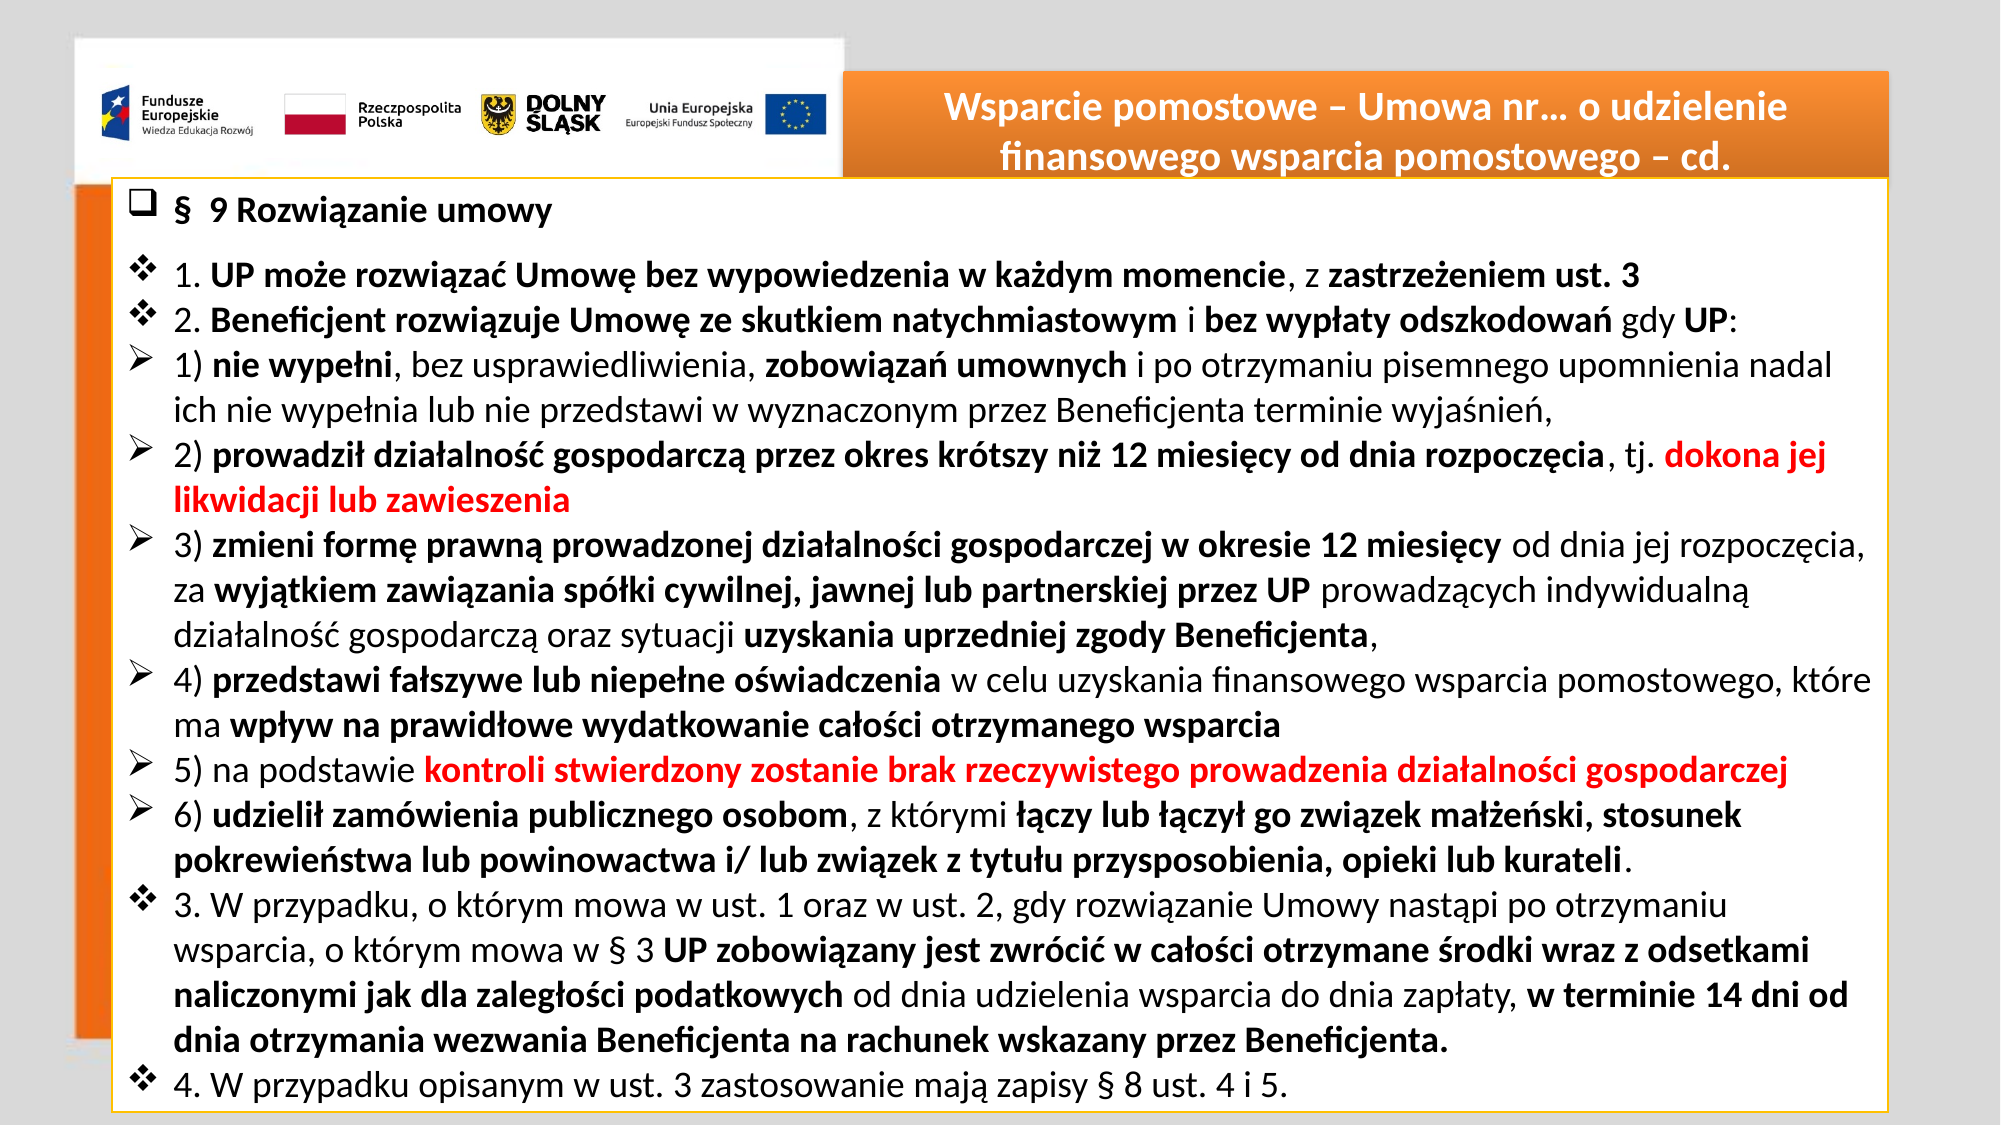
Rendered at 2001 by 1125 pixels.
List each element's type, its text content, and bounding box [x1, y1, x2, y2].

text_box § 9 Rozwiązanie umowy 1. UP może rozwiązać Umowę bez wypowiedzenia w każdym momencie, z zastrzeżeniem ust. 3 2. Beneficjent rozwiązuje Umowę ze skutkiem natychmiastowym i bez wypłaty odszkodowań gdy UP: 1) nie wypełni, bez usprawiedliwienia, zobowiązań umownych i po otrzymaniu pisemnego upomnienia nadal ich nie wypełnia lub nie przedstawi w wyznaczonym przez Beneficjenta terminie wyjaśnień, 2) prowadził działalność gospodarczą przez okres krótszy niż 12 miesięcy od dnia rozpoczęcia, tj. dokona jej likwidacji lub zawieszenia 3) zmieni formę prawną prowadzonej działalności gospodarczej w okresie 12 miesięcy od dnia jej rozpoczęcia, za wyjątkiem zawiązania spółki cywilnej, jawnej lub partnerskiej przez UP prowadzących indywidualną działalność gospodarczą oraz sytuacji uzyskania uprzedniej zgody Beneficjenta, 4) przedstawi fałszywe lub niepełne oświadczenia w celu uzyskania finansowego wsparcia pomostowego, które ma wpływ na prawidłowe wydatkowanie całości otrzymanego wsparcia 5) na podstawie kontroli stwierdzony zostanie brak rzeczywistego prowadzenia działalności gospodarczej 6) udzielił zamówienia publicznego osobom, z którymi łączy lub łączył go związek małżeński, stosunek pokrewieństwa lub powinowactwa i/ lub związek z tytułu przysposobienia, opieki lub kurateli. 3. W przypadku, o którym mowa w ust. 1 oraz w ust. 2, gdy rozwiązanie Umowy nastąpi po otrzymaniu wsparcia, o którym mowa w § 3 UP zobowiązany jest zwrócić w całości otrzymane środki wraz z odsetkami naliczonymi jak dla zaległości podatkowych od dnia udzielenia wsparcia do dnia zapłaty, w terminie 14 dni od dnia otrzymania wezwania Beneficjenta na rachunek wskazany przez Beneficjenta. 4. W przypadku opisanym w ust. 3 zastosowanie mają zapisy § 8 ust. 4 i 5. [111, 177, 1889, 1113]
picture [0, 0, 2001, 1125]
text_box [88, 68, 842, 158]
text_box Wsparcie pomostowe – Umowa nr… o udzielenie finansowego wsparcia pomostowego – cd. [843, 71, 1889, 177]
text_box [121, 894, 210, 1013]
